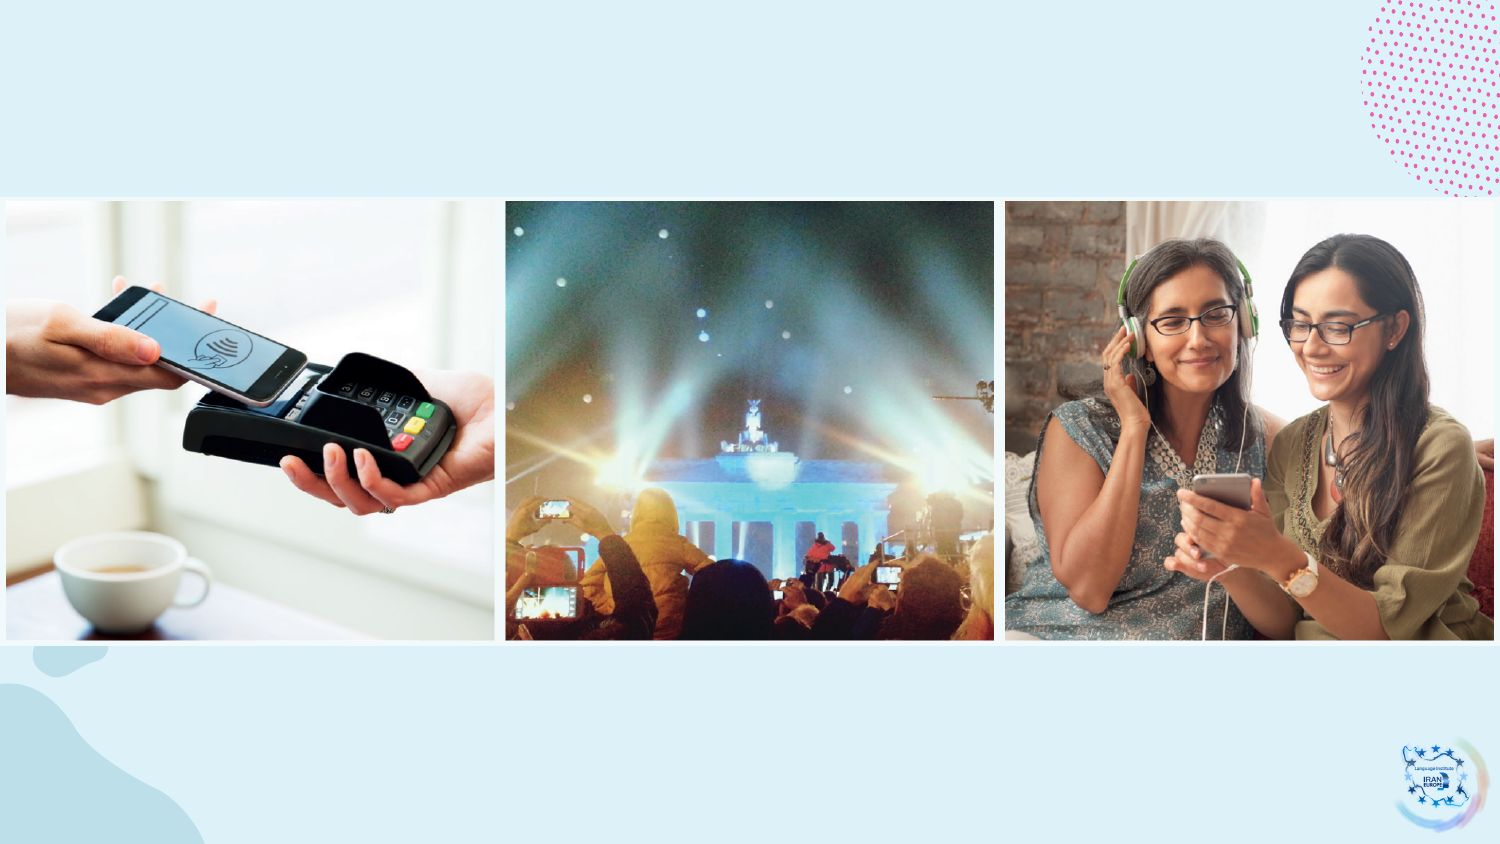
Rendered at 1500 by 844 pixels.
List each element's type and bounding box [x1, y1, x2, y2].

picture [0, 197, 1500, 647]
picture [1389, 733, 1494, 835]
